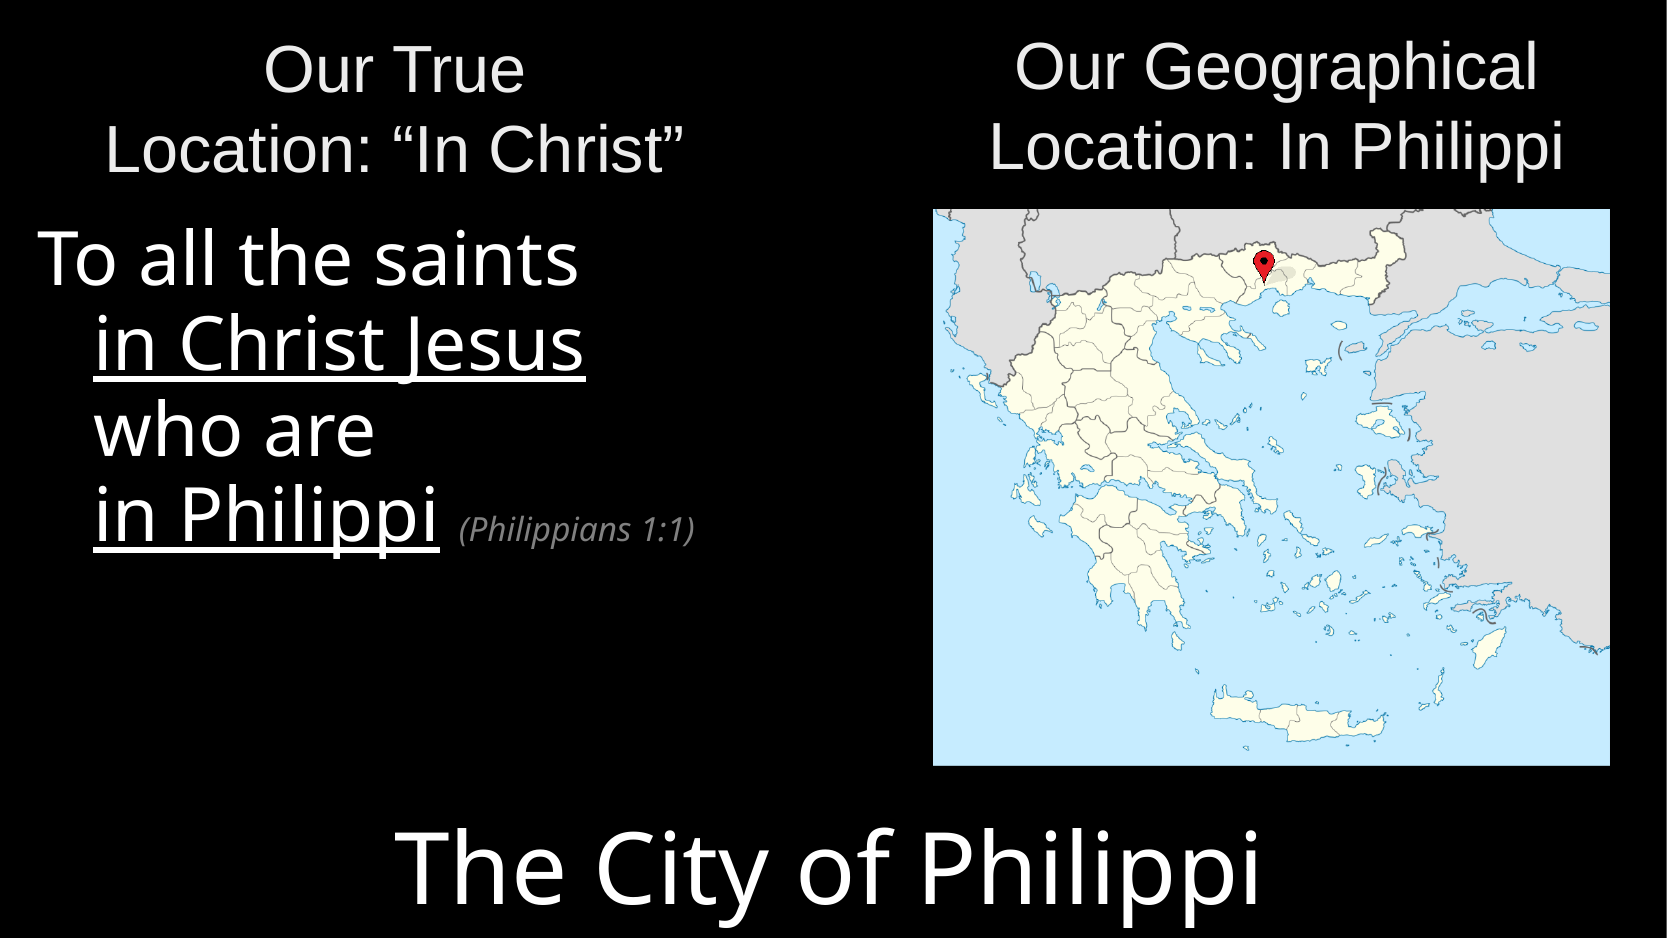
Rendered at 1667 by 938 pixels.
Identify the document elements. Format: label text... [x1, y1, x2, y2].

title The City of Philippi [10, 807, 1650, 923]
text_box Our True Location: “In Christ” [70, 18, 720, 194]
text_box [932, 15, 1610, 766]
list To all the saints in Christ Jesus who are in Philippi (Philippians 1:1) [21, 209, 834, 792]
